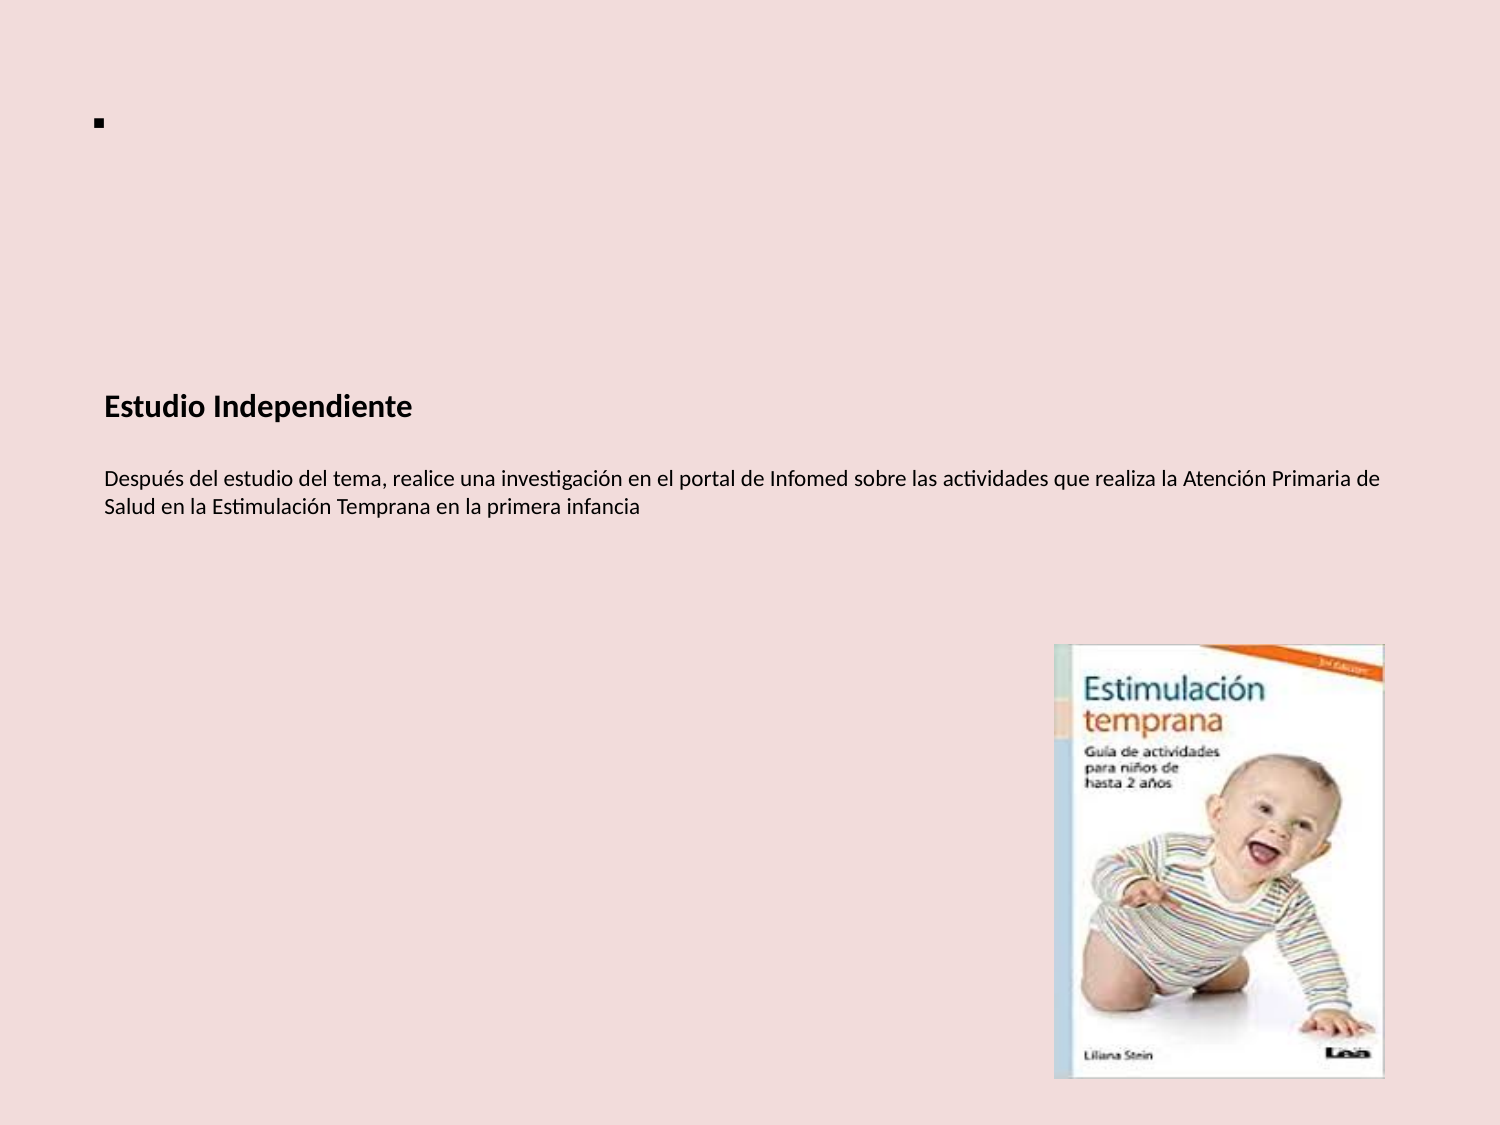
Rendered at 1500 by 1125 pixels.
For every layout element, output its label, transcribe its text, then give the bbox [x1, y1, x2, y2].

title Estudio Independiente Después del estudio del tema, realice una investigación en el portal de Infomed sobre las actividades que realiza la Atención Primaria de Salud en la Estimulación Temprana en la primera infancia [76, 90, 1408, 1004]
picture [1054, 644, 1385, 1080]
